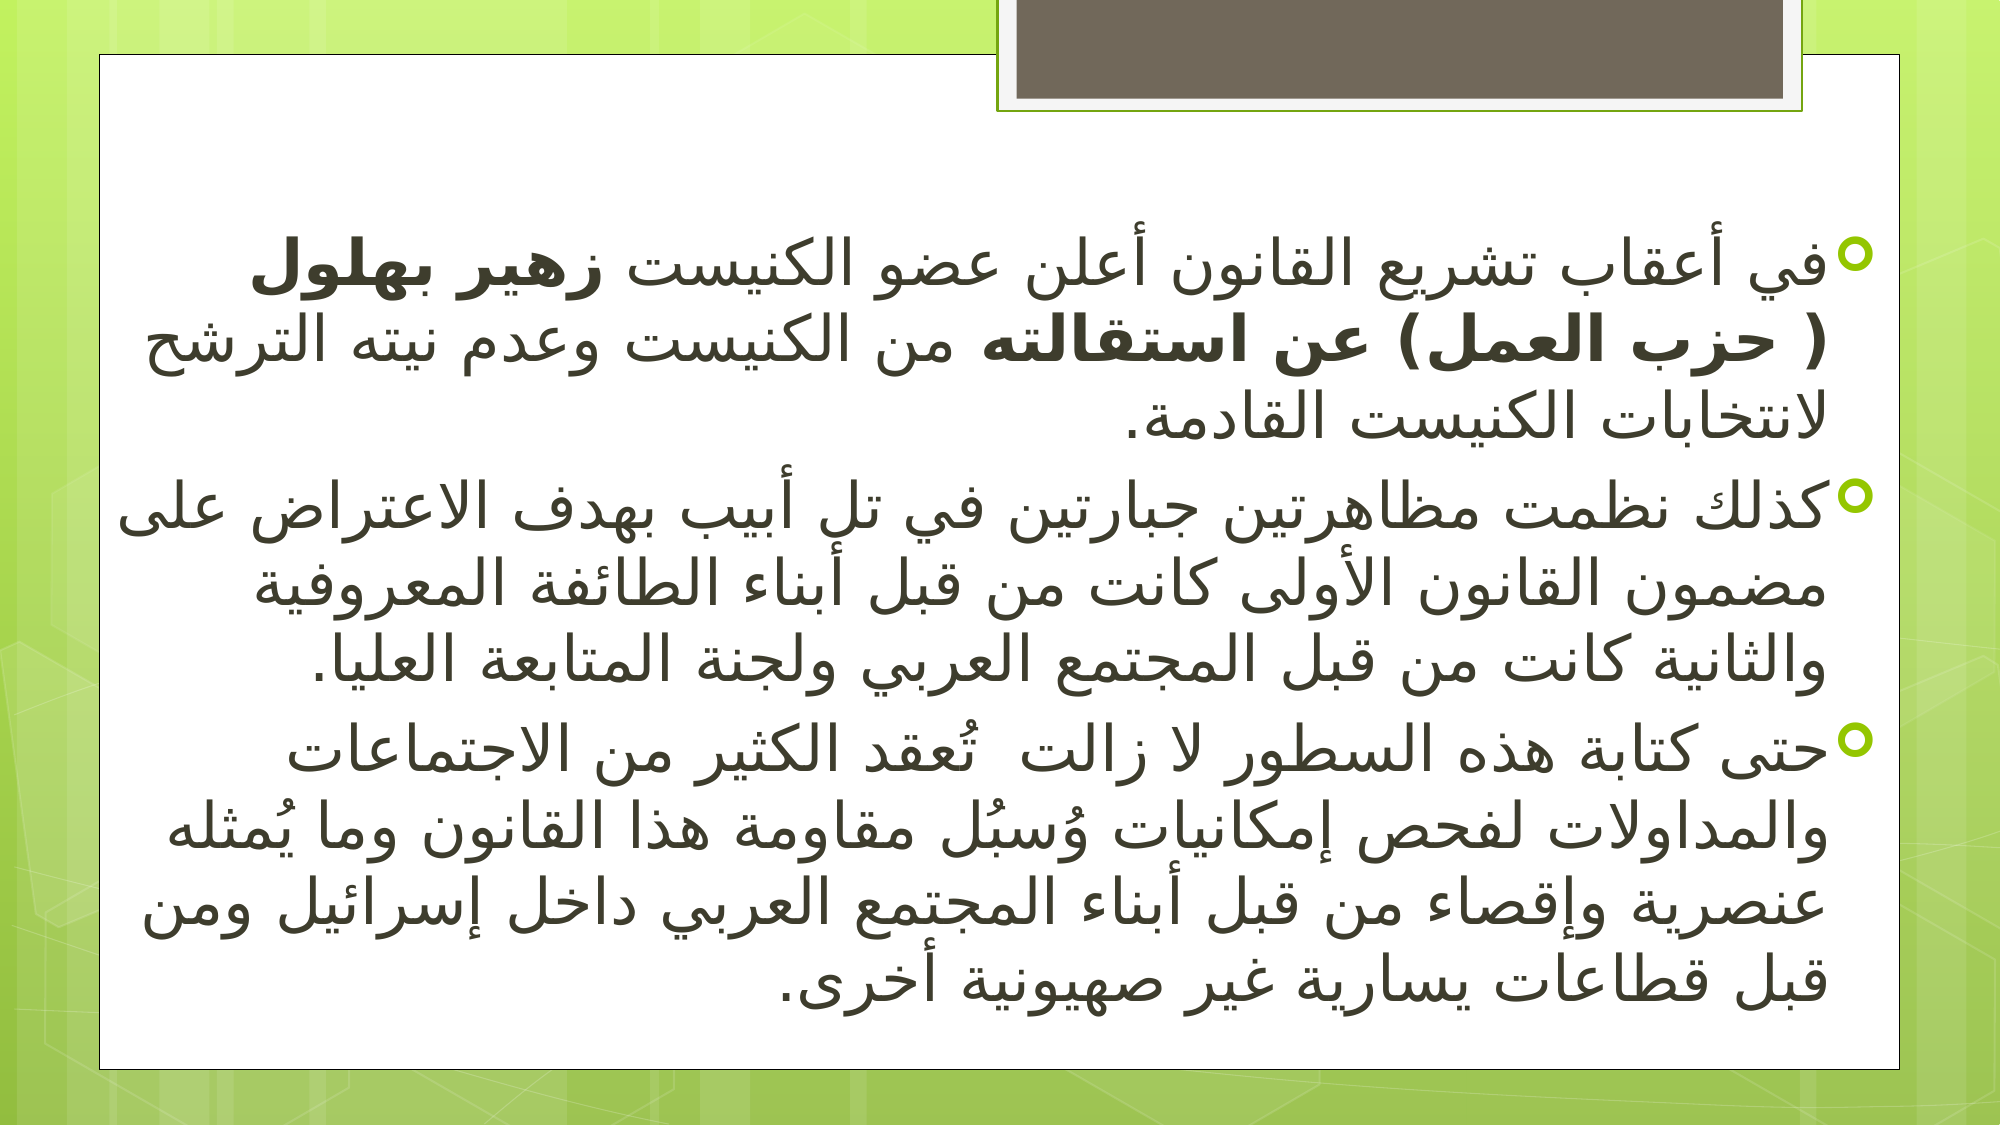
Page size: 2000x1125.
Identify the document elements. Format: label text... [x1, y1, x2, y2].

list في أعقاب تشريع القانون أعلن عضو الكنيست زهير بهلول ( حزب العمل) عن استقالته من الكنيست وعدم نيته الترشح لانتخابات الكنيست القادمة. كذلك نظمت مظاهرتين جبارتين في تل أبيب بهدف الاعتراض على مضمون القانون الأولى كانت من قبل أبناء الطائفة المعروفية والثانية كانت من قبل المجتمع العربي ولجنة المتابعة العليا. حتى كتابة هذه السطور لا زالت تُعقد الكثير من الاجتماعات والمداولات لفحص إمكانيات وُسبُل مقاومة هذا القانون وما يُمثله عنصرية وإقصاء من قبل أبناء المجتمع العربي داخل إسرائيل ومن قبل قطاعات يسارية غير صهيونية أخرى. [87, 124, 1901, 1032]
